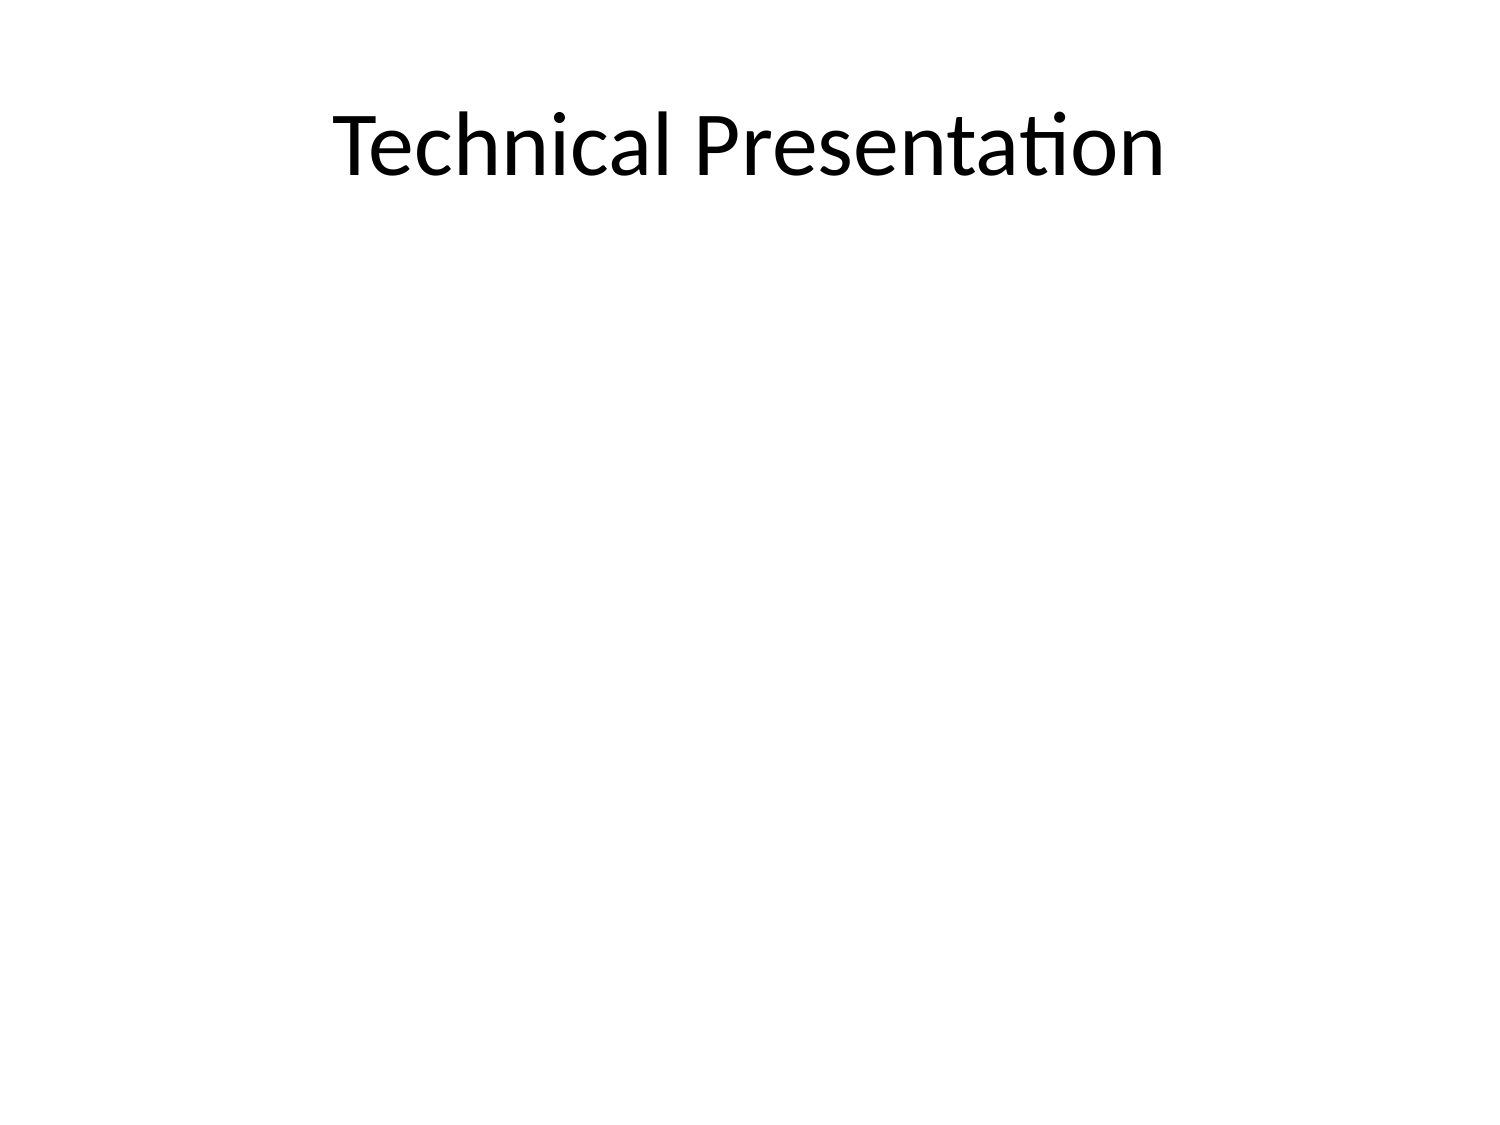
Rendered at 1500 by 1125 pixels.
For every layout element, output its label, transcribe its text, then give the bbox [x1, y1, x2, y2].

title Technical Presentation [75, 45, 1425, 233]
